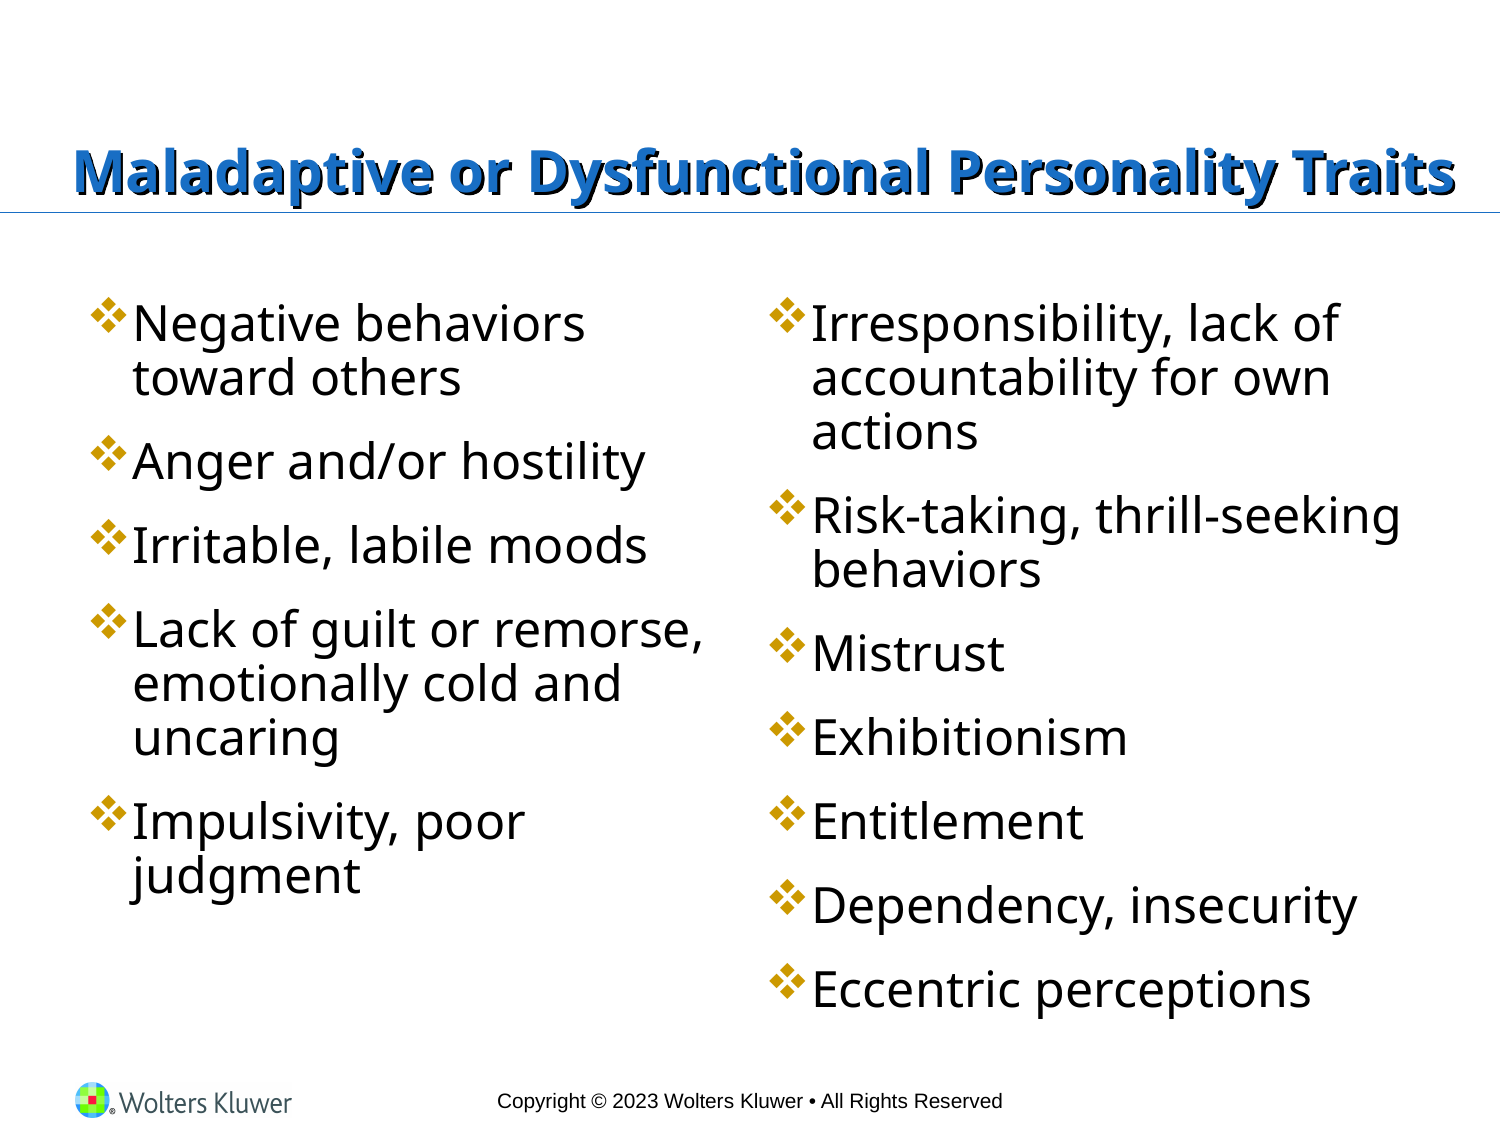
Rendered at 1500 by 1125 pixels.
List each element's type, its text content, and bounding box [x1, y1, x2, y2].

picture [75, 1082, 292, 1118]
title Maladaptive or Dysfunctional Personality Traits [71, 141, 1470, 205]
list Negative behaviors toward others Anger and/or hostility Irritable, labile moods Lack of guilt or remorse, emotionally cold and uncaring Impulsivity, poor judgment [71, 290, 750, 896]
list Irresponsibility, lack of accountability for own actions Risk-taking, thrill-seeking behaviors Mistrust Exhibitionism Entitlement Dependency, insecurity Eccentric perceptions [750, 290, 1444, 896]
